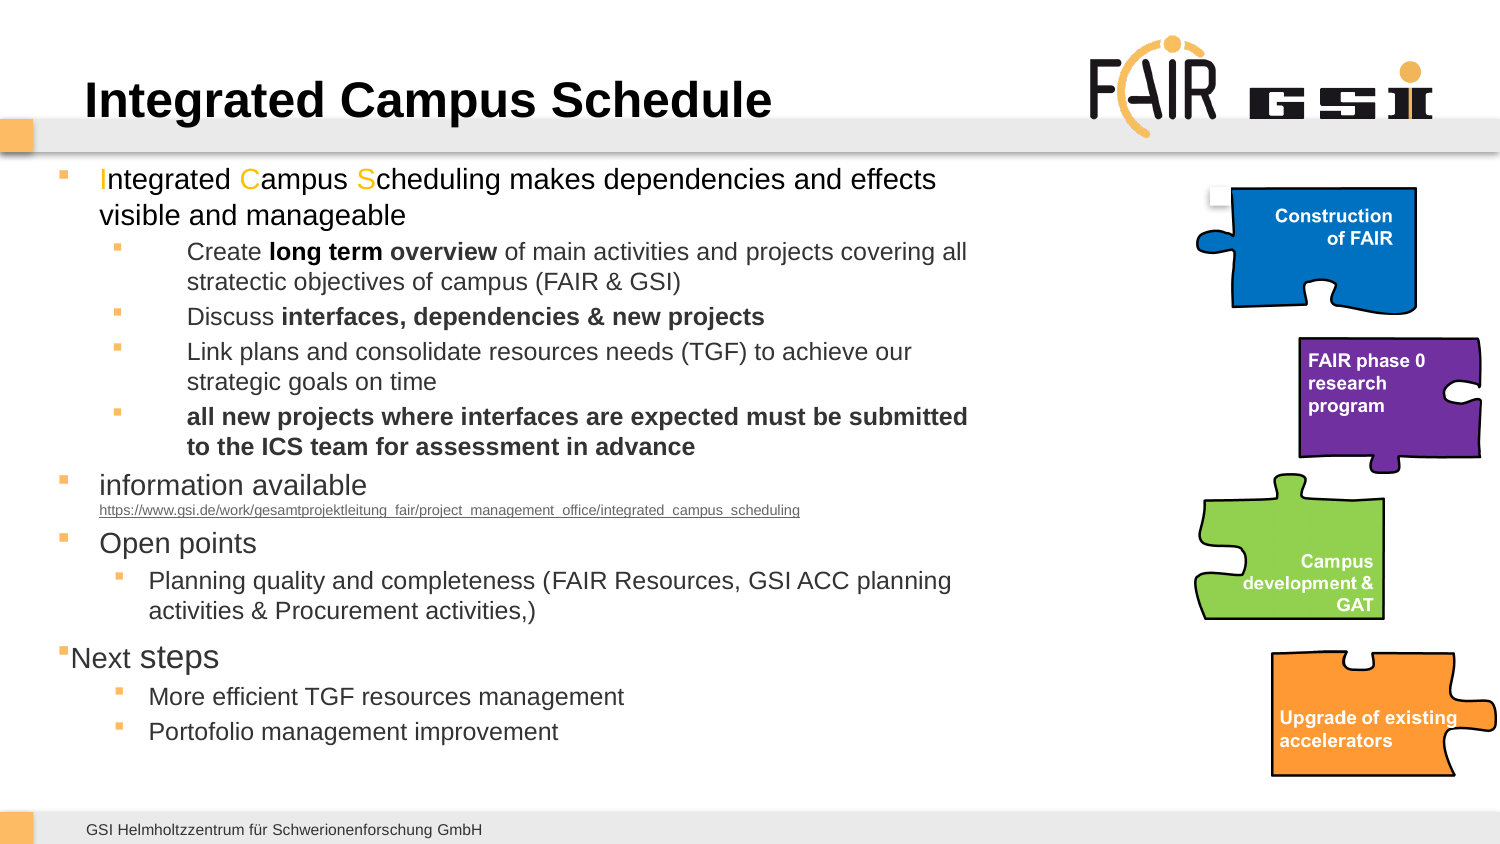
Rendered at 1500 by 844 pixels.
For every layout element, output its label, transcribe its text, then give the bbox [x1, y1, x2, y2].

list Integrated Campus Scheduling makes dependencies and effects visible and manageable Create long term overview of main activities and projects covering all stratectic objectives of campus (FAIR & GSI) Discuss interfaces, dependencies & new projects Link plans and consolidate resources needs (TGF) to achieve our strategic goals on time all new projects where interfaces are expected must be submitted to the ICS team for assessment in advance information available https://www.gsi.de/work/gesamtprojektleitung_fair/project_management_office/integrated_campus_scheduling Open points Planning quality and completeness (FAIR Resources, GSI ACC planning activities & Procurement activities,) Next steps More efficient TGF resources management Portofolio management improvement [42, 153, 1002, 806]
title Integrated Campus Schedule [69, 37, 1169, 135]
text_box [1196, 186, 1417, 315]
picture [1248, 59, 1434, 119]
picture [1194, 337, 1482, 627]
picture [1267, 649, 1497, 777]
picture [1089, 33, 1217, 140]
